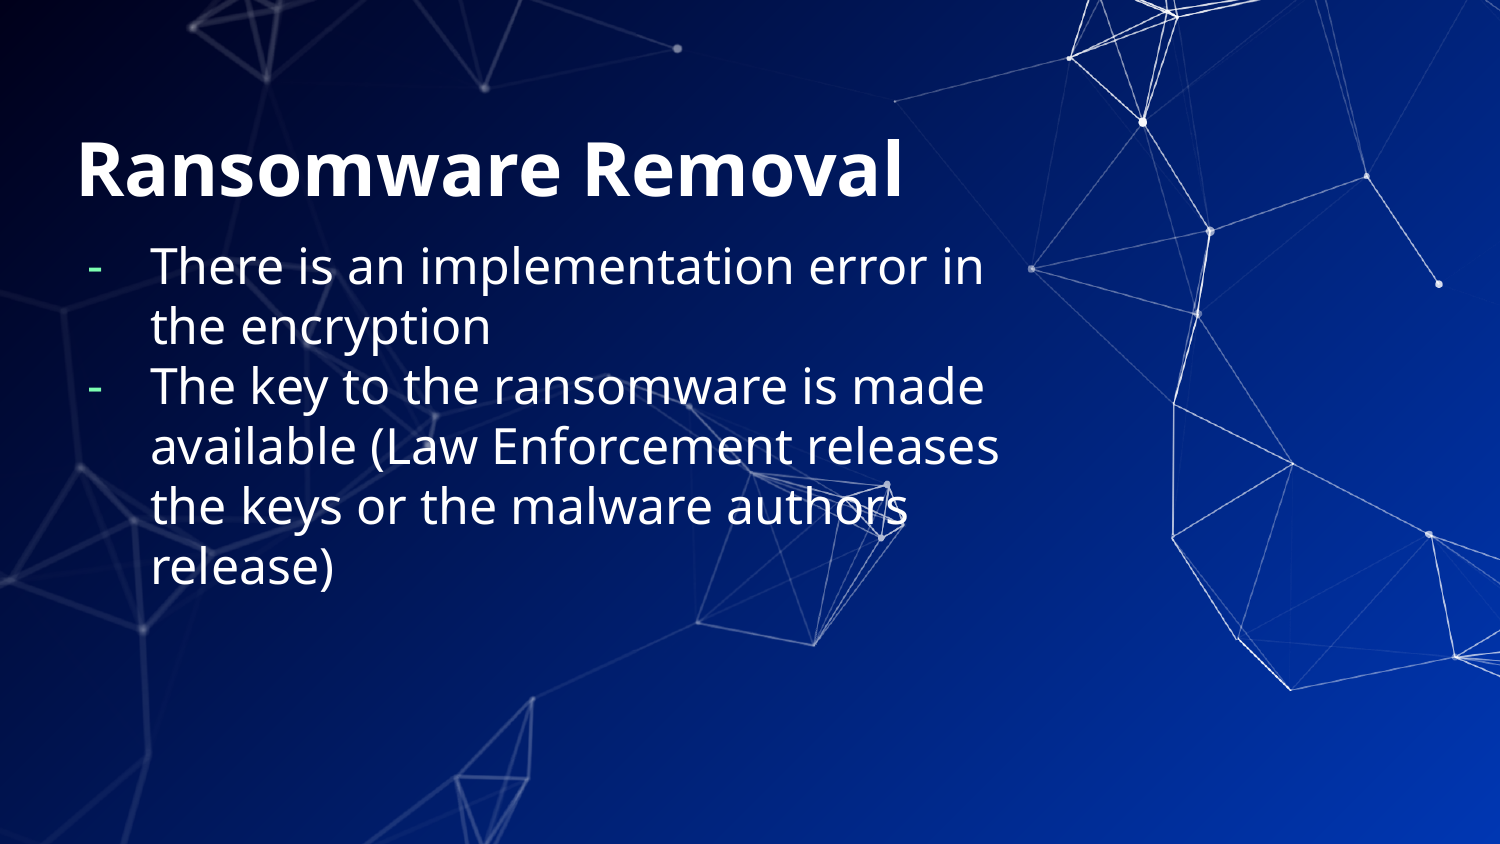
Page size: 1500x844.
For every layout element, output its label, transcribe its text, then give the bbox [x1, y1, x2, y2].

list There is an implementation error in the encryption The key to the ransomware is made available (Law Enforcement releases the keys or the malware authors release) [75, 234, 1064, 751]
picture [0, 0, 1500, 844]
title Ransomware Removal [75, 71, 1064, 212]
